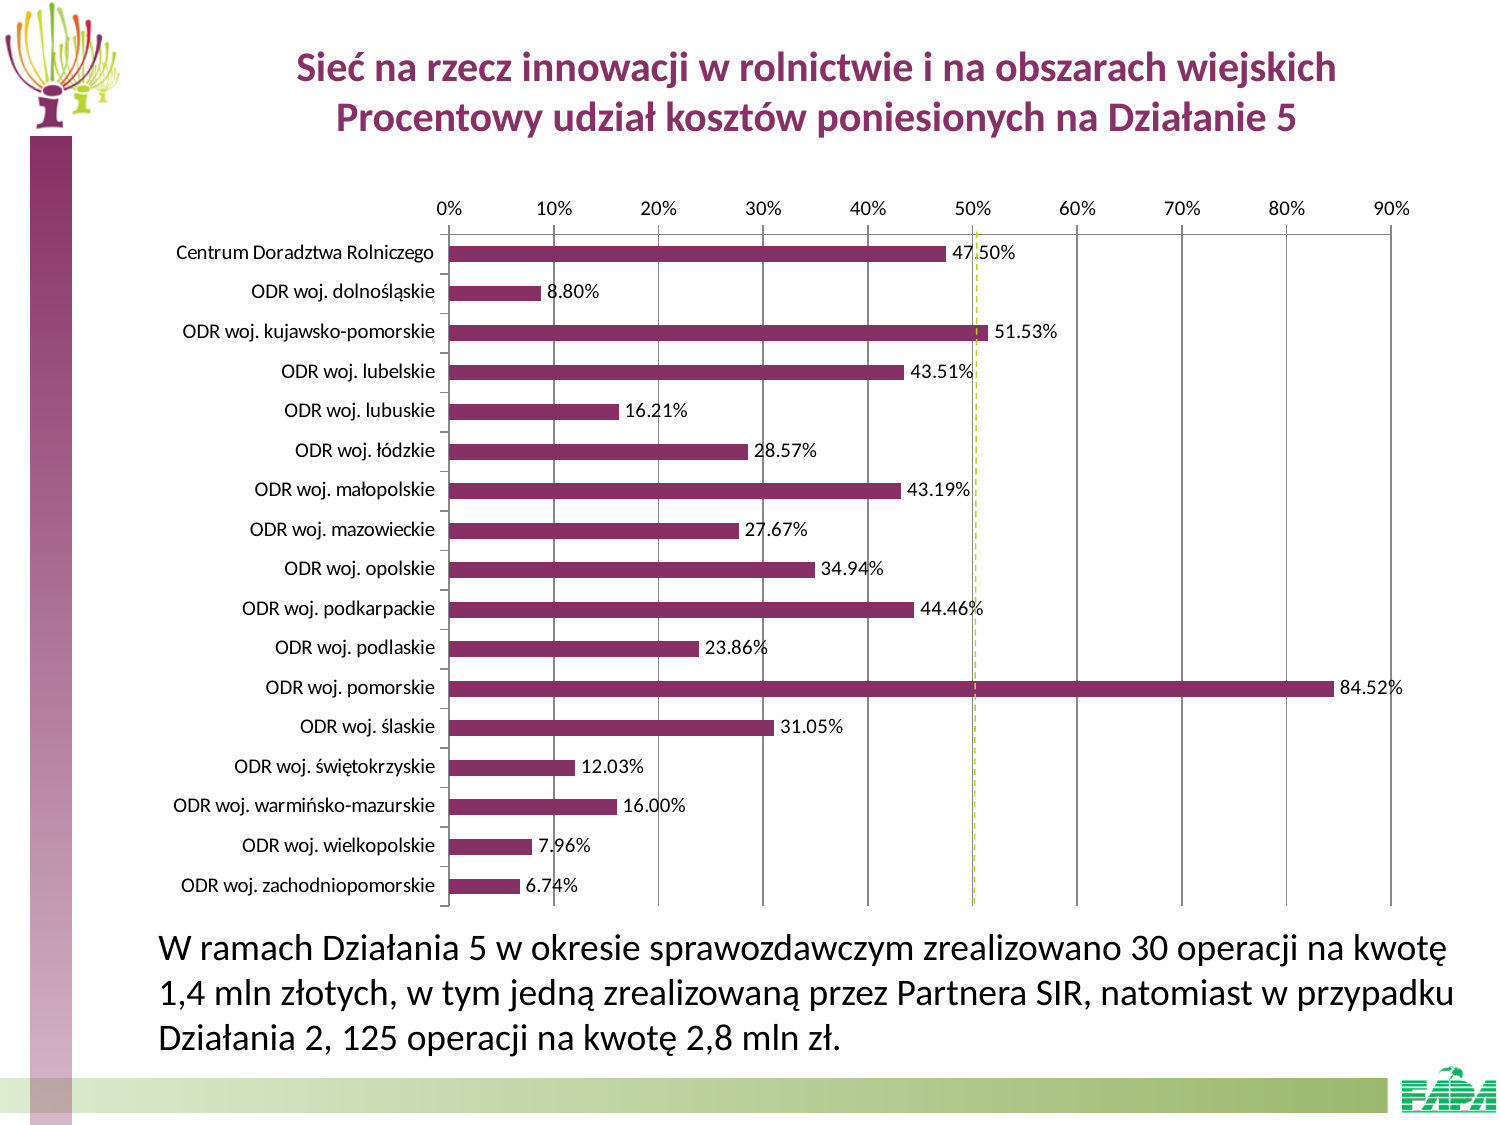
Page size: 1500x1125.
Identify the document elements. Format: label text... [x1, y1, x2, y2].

chart [147, 184, 1436, 922]
picture [1402, 1066, 1498, 1113]
text_box [0, 1076, 28, 1114]
title Sieć na rzecz innowacji w rolnictwie i na obszarach wiejskich Procentowy udział kosztów poniesionych na Działanie 5 [135, 30, 1497, 149]
text_box W ramach Działania 5 w okresie sprawozdawczym zrealizowano 30 operacji na kwotę 1,4 mln złotych, w tym jedną zrealizowaną przez Partnera SIR, natomiast w przypadku Działania 2, 125 operacji na kwotę 2,8 mln zł. [143, 915, 1480, 1066]
text_box [73, 1076, 1390, 1114]
picture [3, 0, 121, 131]
text_box [28, 139, 73, 1125]
